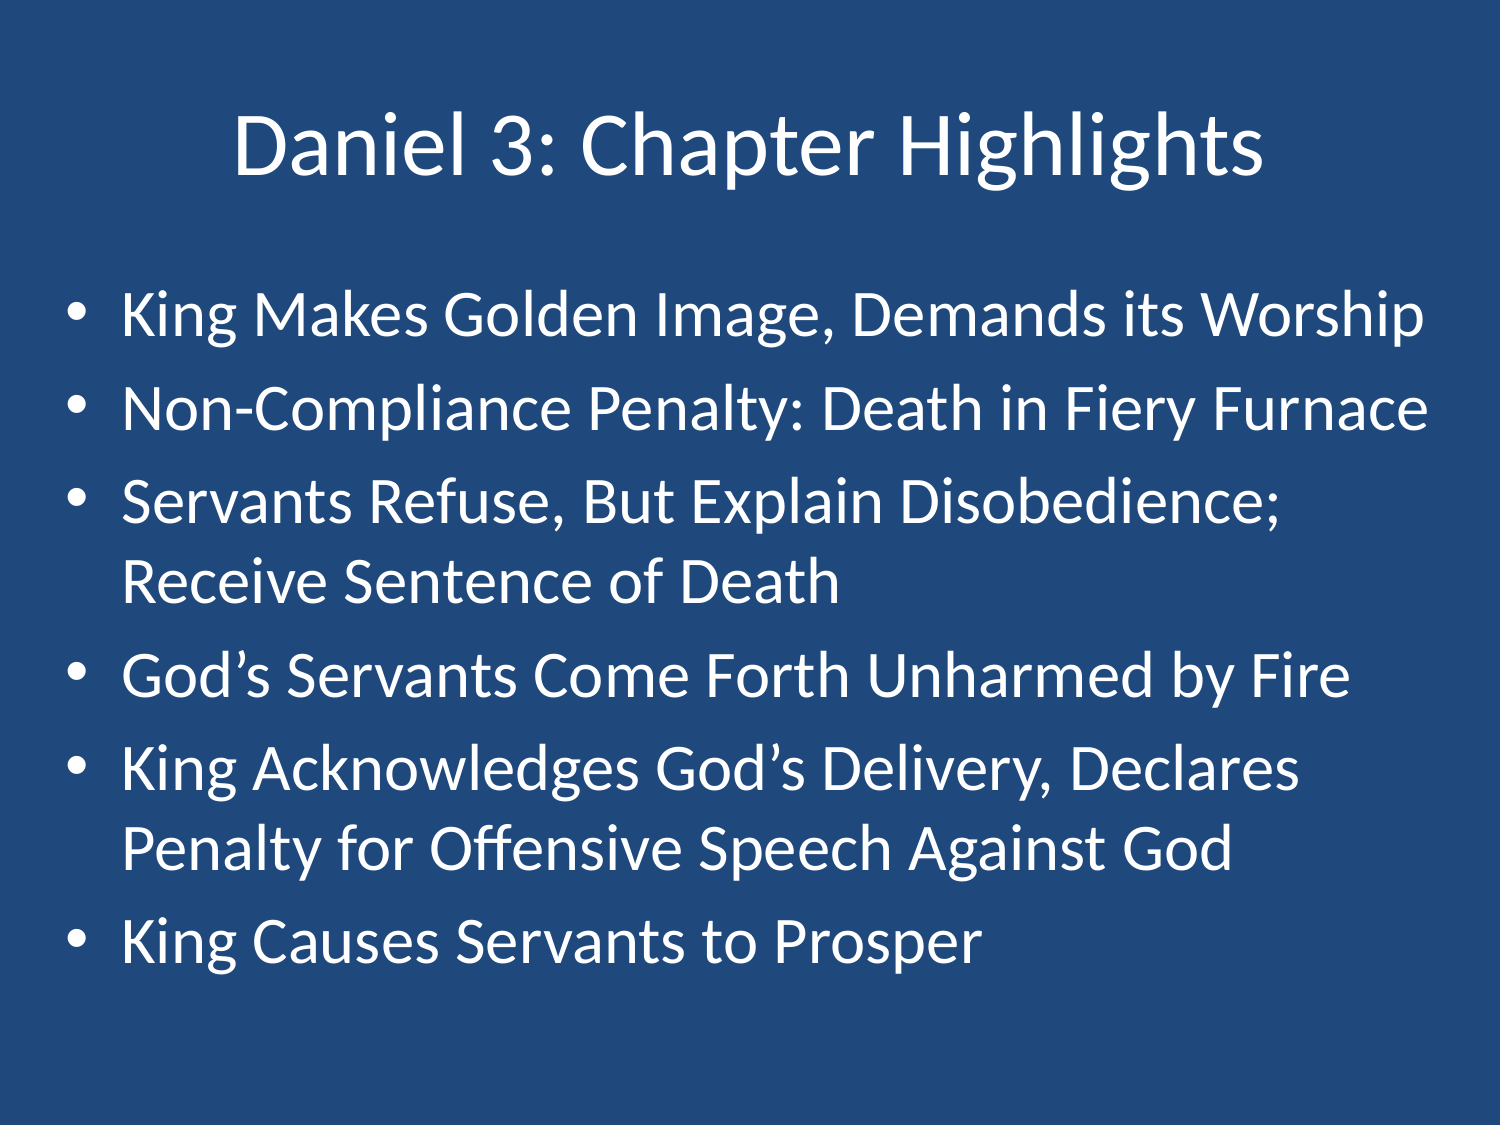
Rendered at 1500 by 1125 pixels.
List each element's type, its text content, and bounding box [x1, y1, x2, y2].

title Daniel 3: Chapter Highlights [75, 45, 1425, 233]
list King Makes Golden Image, Demands its Worship Non-Compliance Penalty: Death in Fiery Furnace Servants Refuse, But Explain Disobedience; Receive Sentence of Death God’s Servants Come Forth Unharmed by Fire King Acknowledges God’s Delivery, Declares Penalty for Offensive Speech Against God King Causes Servants to Prosper [50, 262, 1450, 1005]
